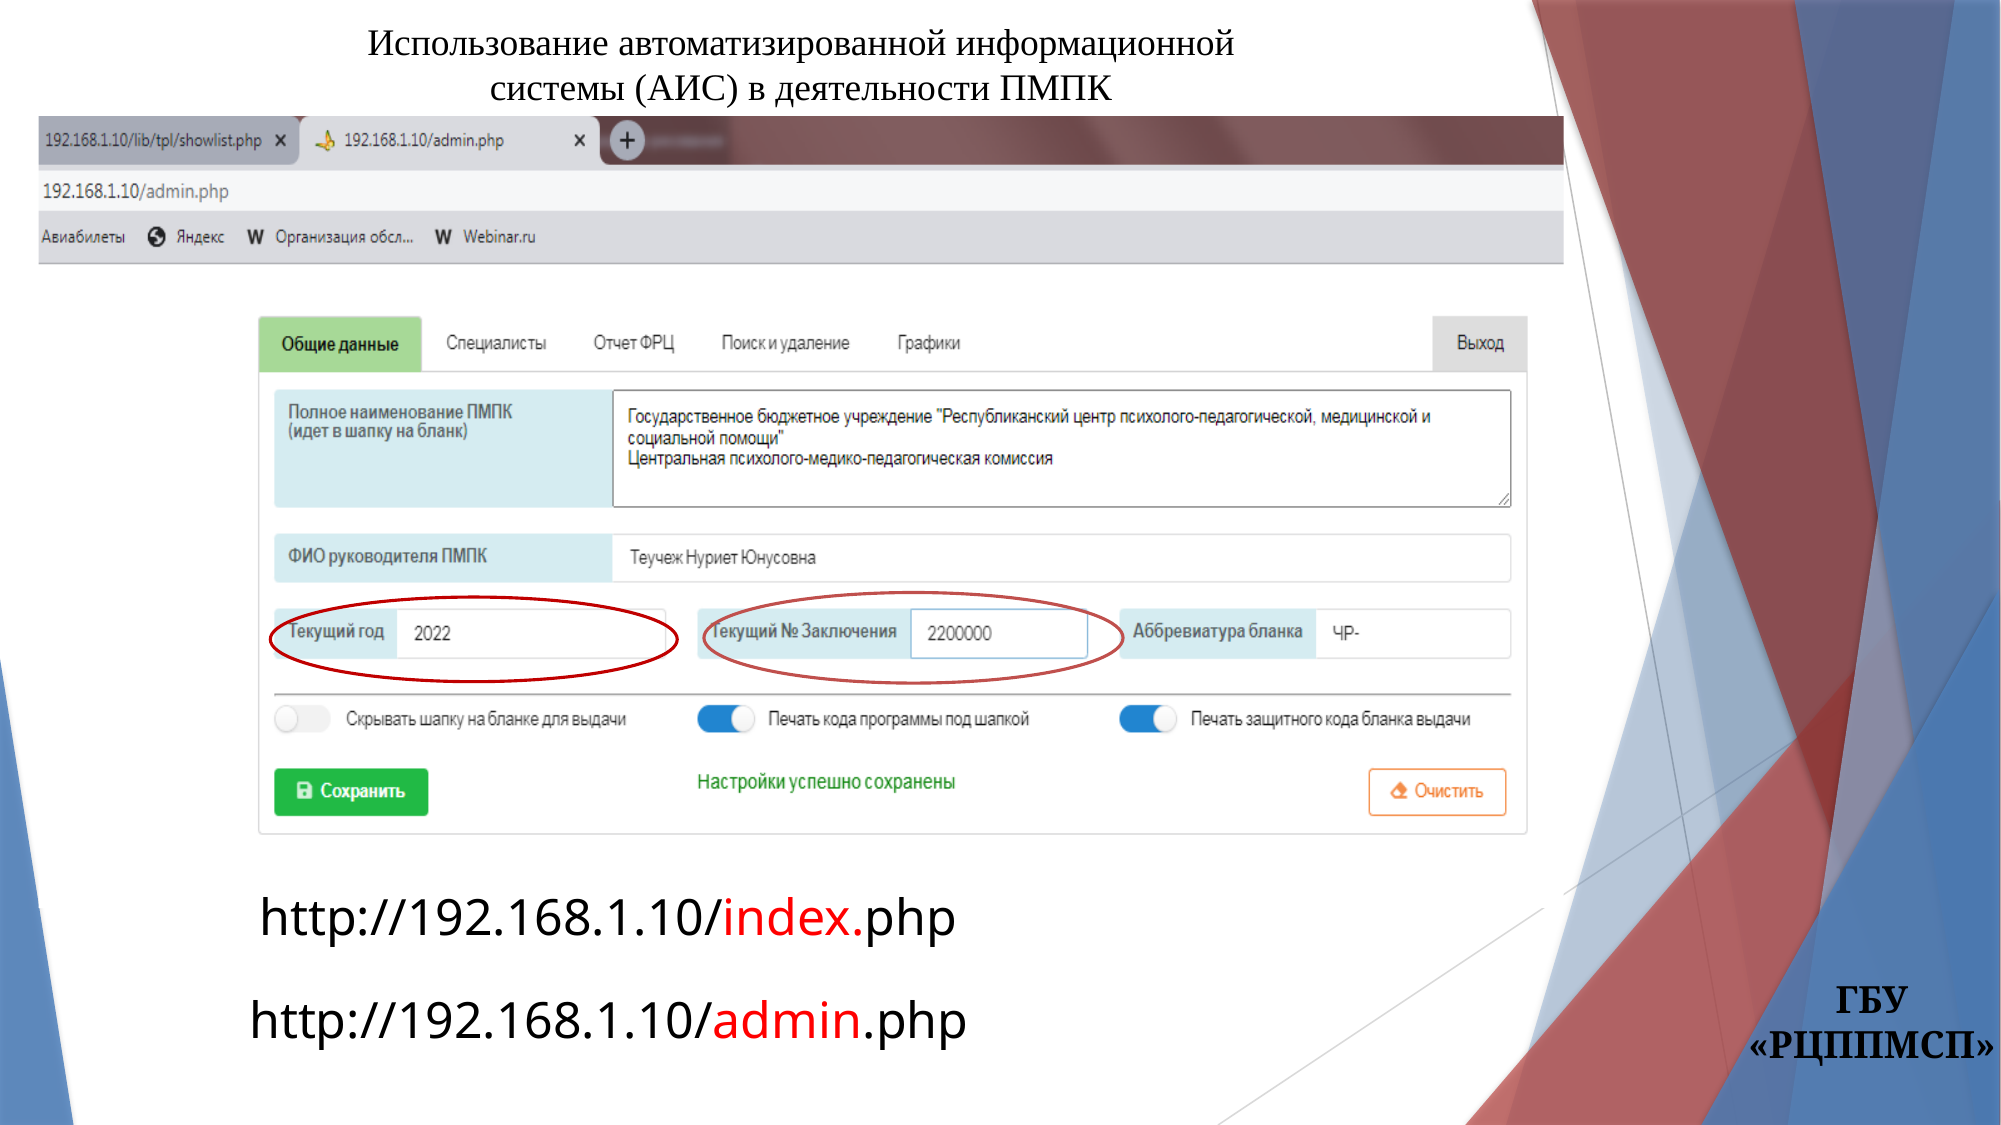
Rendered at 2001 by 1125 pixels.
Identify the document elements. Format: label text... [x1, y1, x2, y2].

text_box Использование автоматизированной информационной системы (АИС) в деятельности ПМПК [301, 10, 1302, 115]
picture [37, 115, 1565, 909]
text_box http://192.168.1.10/admin.php [234, 981, 1007, 1057]
text_box ГБУ «РЦППМСП» [1732, 968, 2000, 1074]
text_box http://192.168.1.10/index.php [244, 917, 973, 953]
